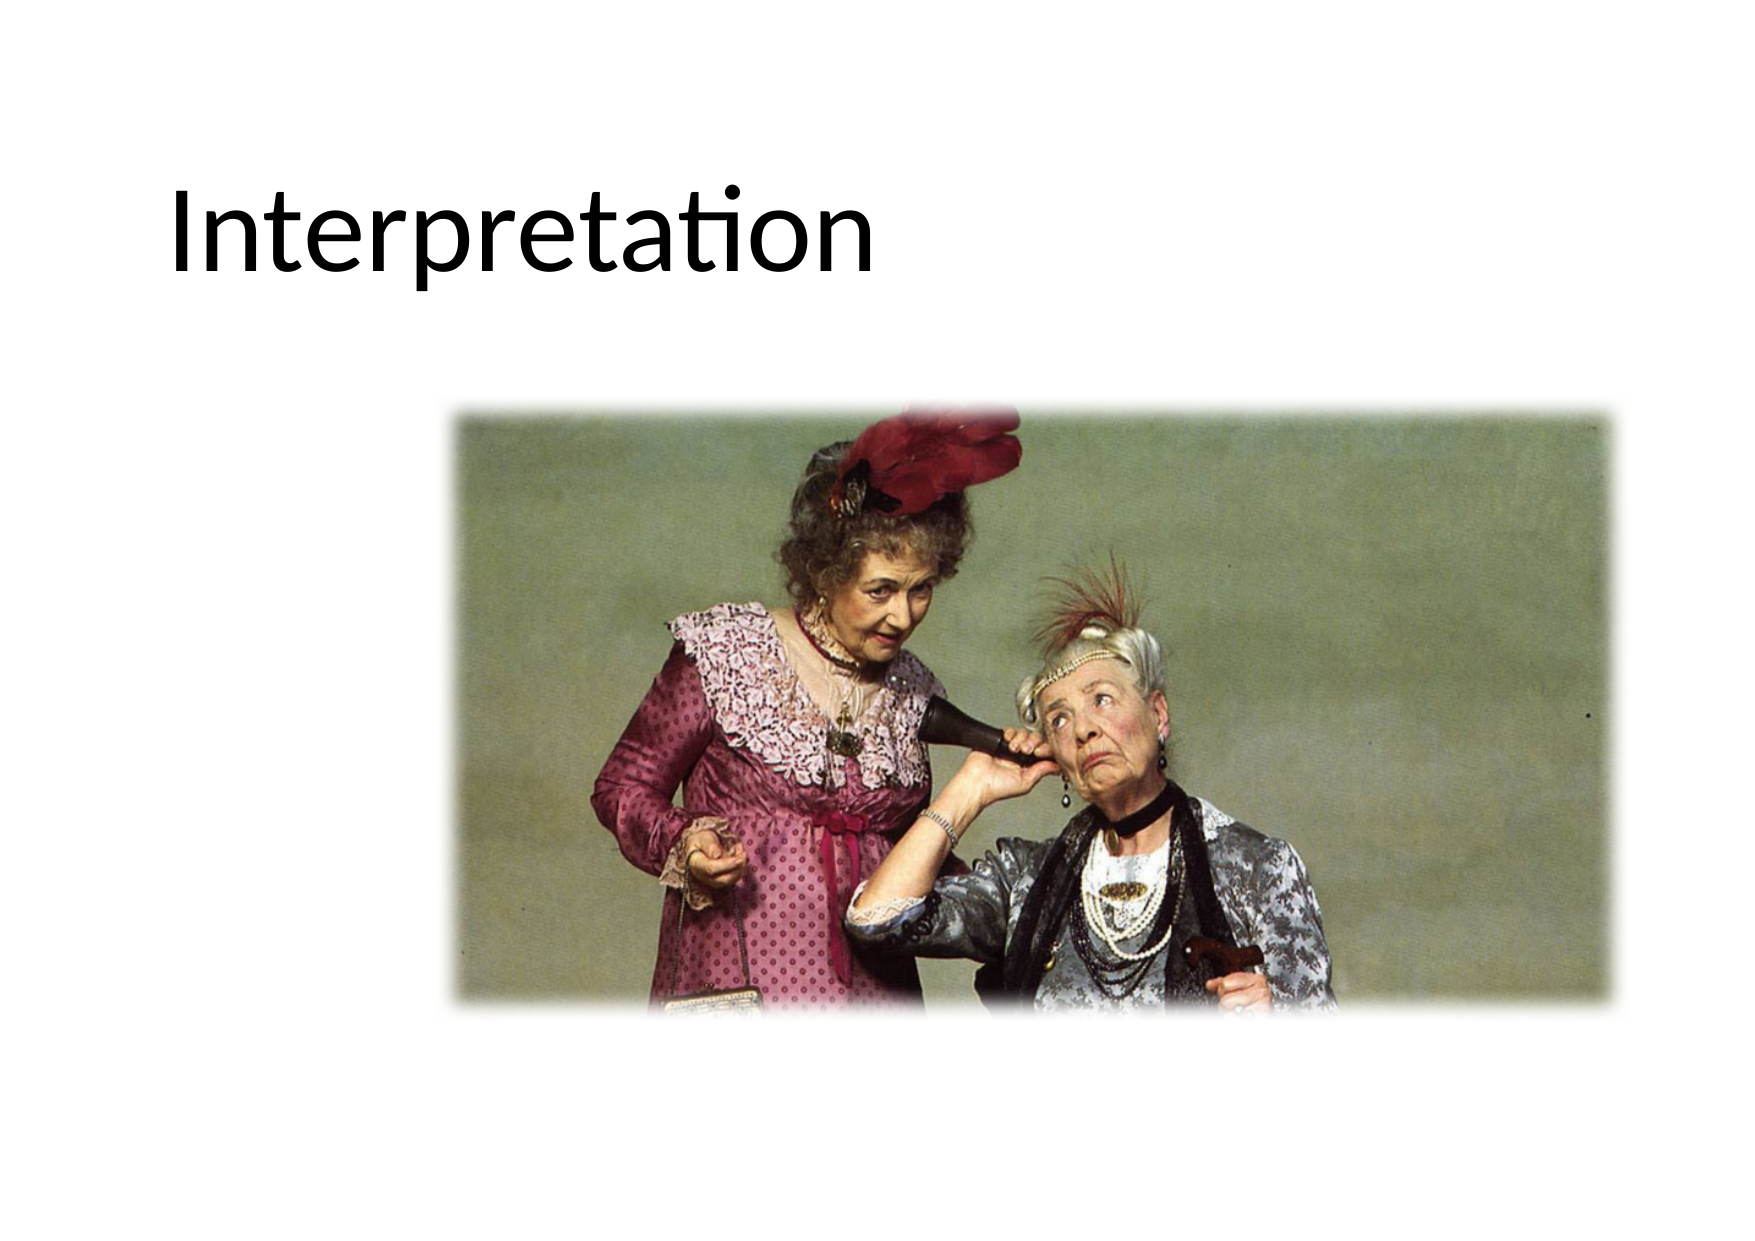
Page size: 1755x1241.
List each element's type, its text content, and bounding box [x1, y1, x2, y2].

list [436, 395, 1630, 1022]
list Interpretation [166, 146, 1556, 298]
